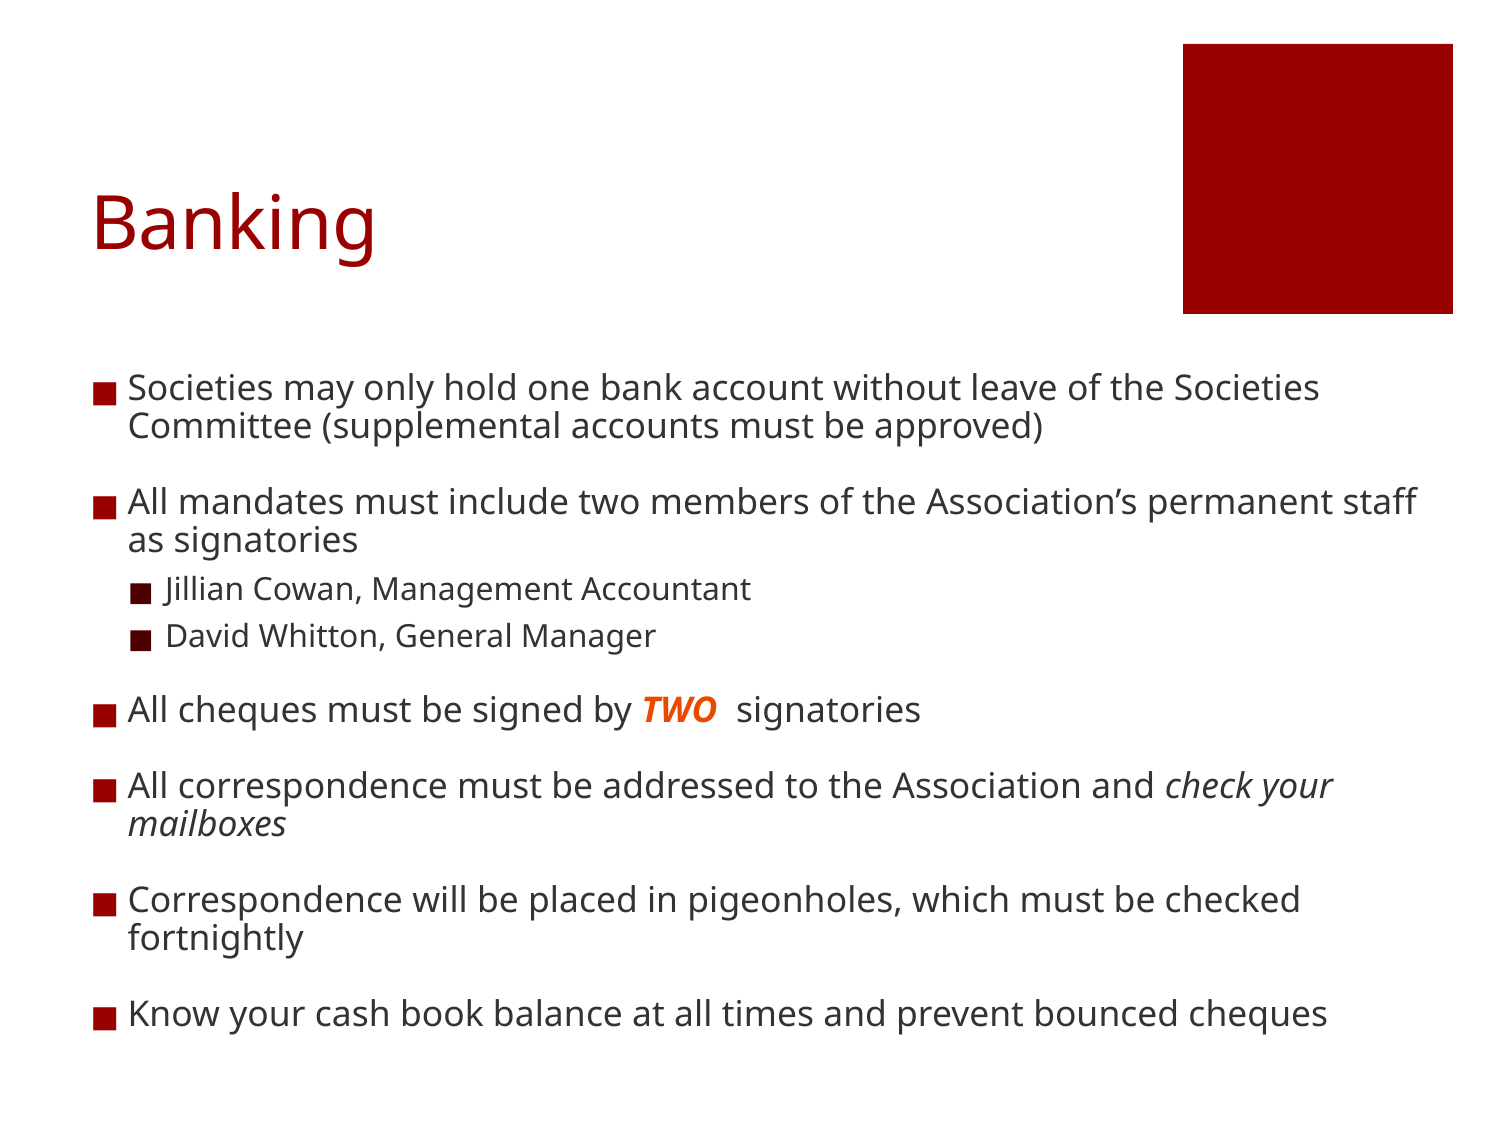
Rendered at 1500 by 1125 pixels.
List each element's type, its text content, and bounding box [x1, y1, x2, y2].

list Societies may only hold one bank account without leave of the Societies Committee (supplemental accounts must be approved) All mandates must include two members of the Association’s permanent staff as signatories Jillian Cowan, Management Accountant David Whitton, General Manager All cheques must be signed by TWO signatories All correspondence must be addressed to the Association and check your mailboxes Correspondence will be placed in pigeonholes, which must be checked fortnightly Know your cash book balance at all times and prevent bounced cheques [75, 362, 1476, 1005]
title Banking [75, 84, 1143, 272]
